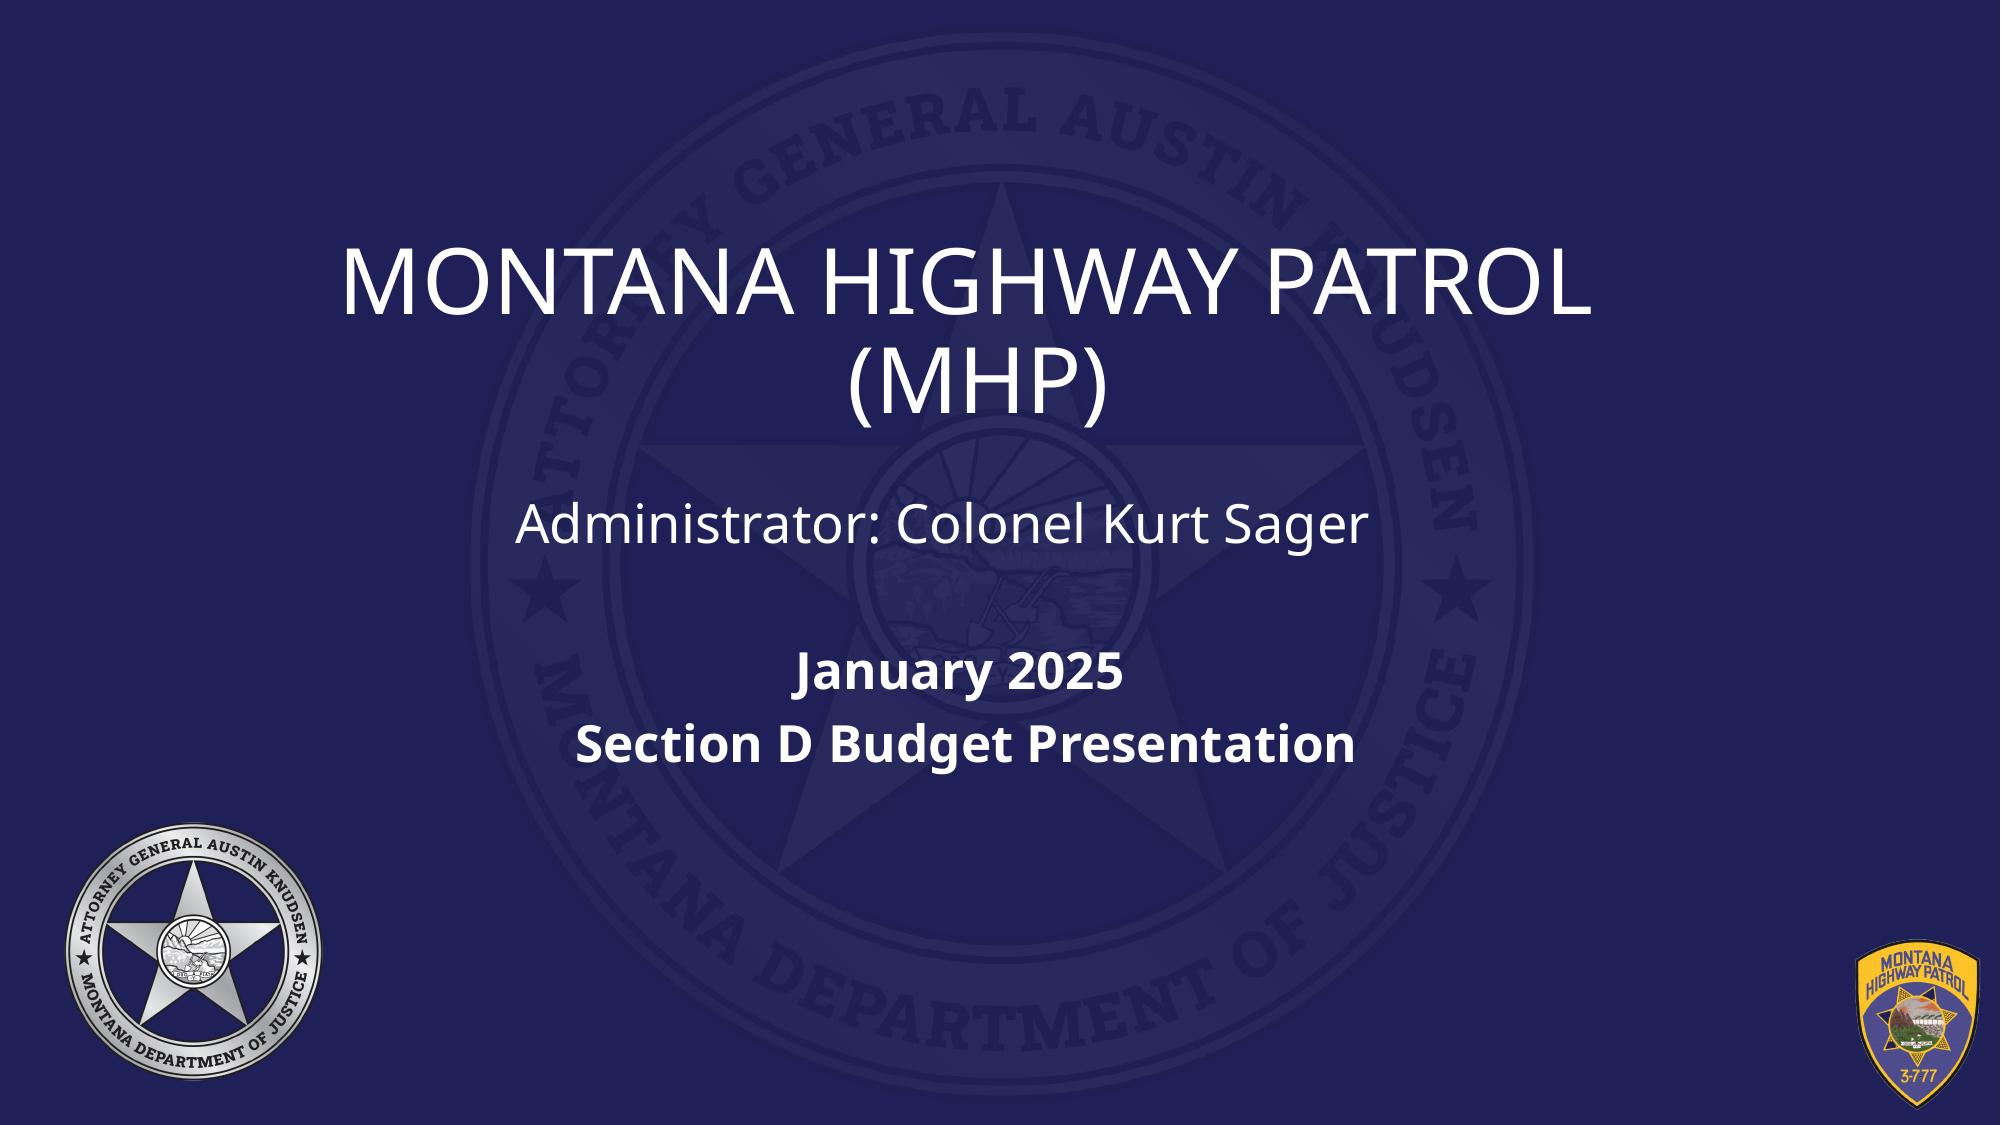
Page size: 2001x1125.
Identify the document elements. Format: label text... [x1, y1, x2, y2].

picture [62, 821, 325, 1084]
subtitle January 2025 Section D Budget Presentation [266, 637, 1667, 782]
picture [1849, 934, 1986, 1115]
title Montana Highway Patrol (MHP) [116, 200, 1817, 442]
text_box Administrator: Colonel Kurt Sager [500, 481, 1433, 562]
